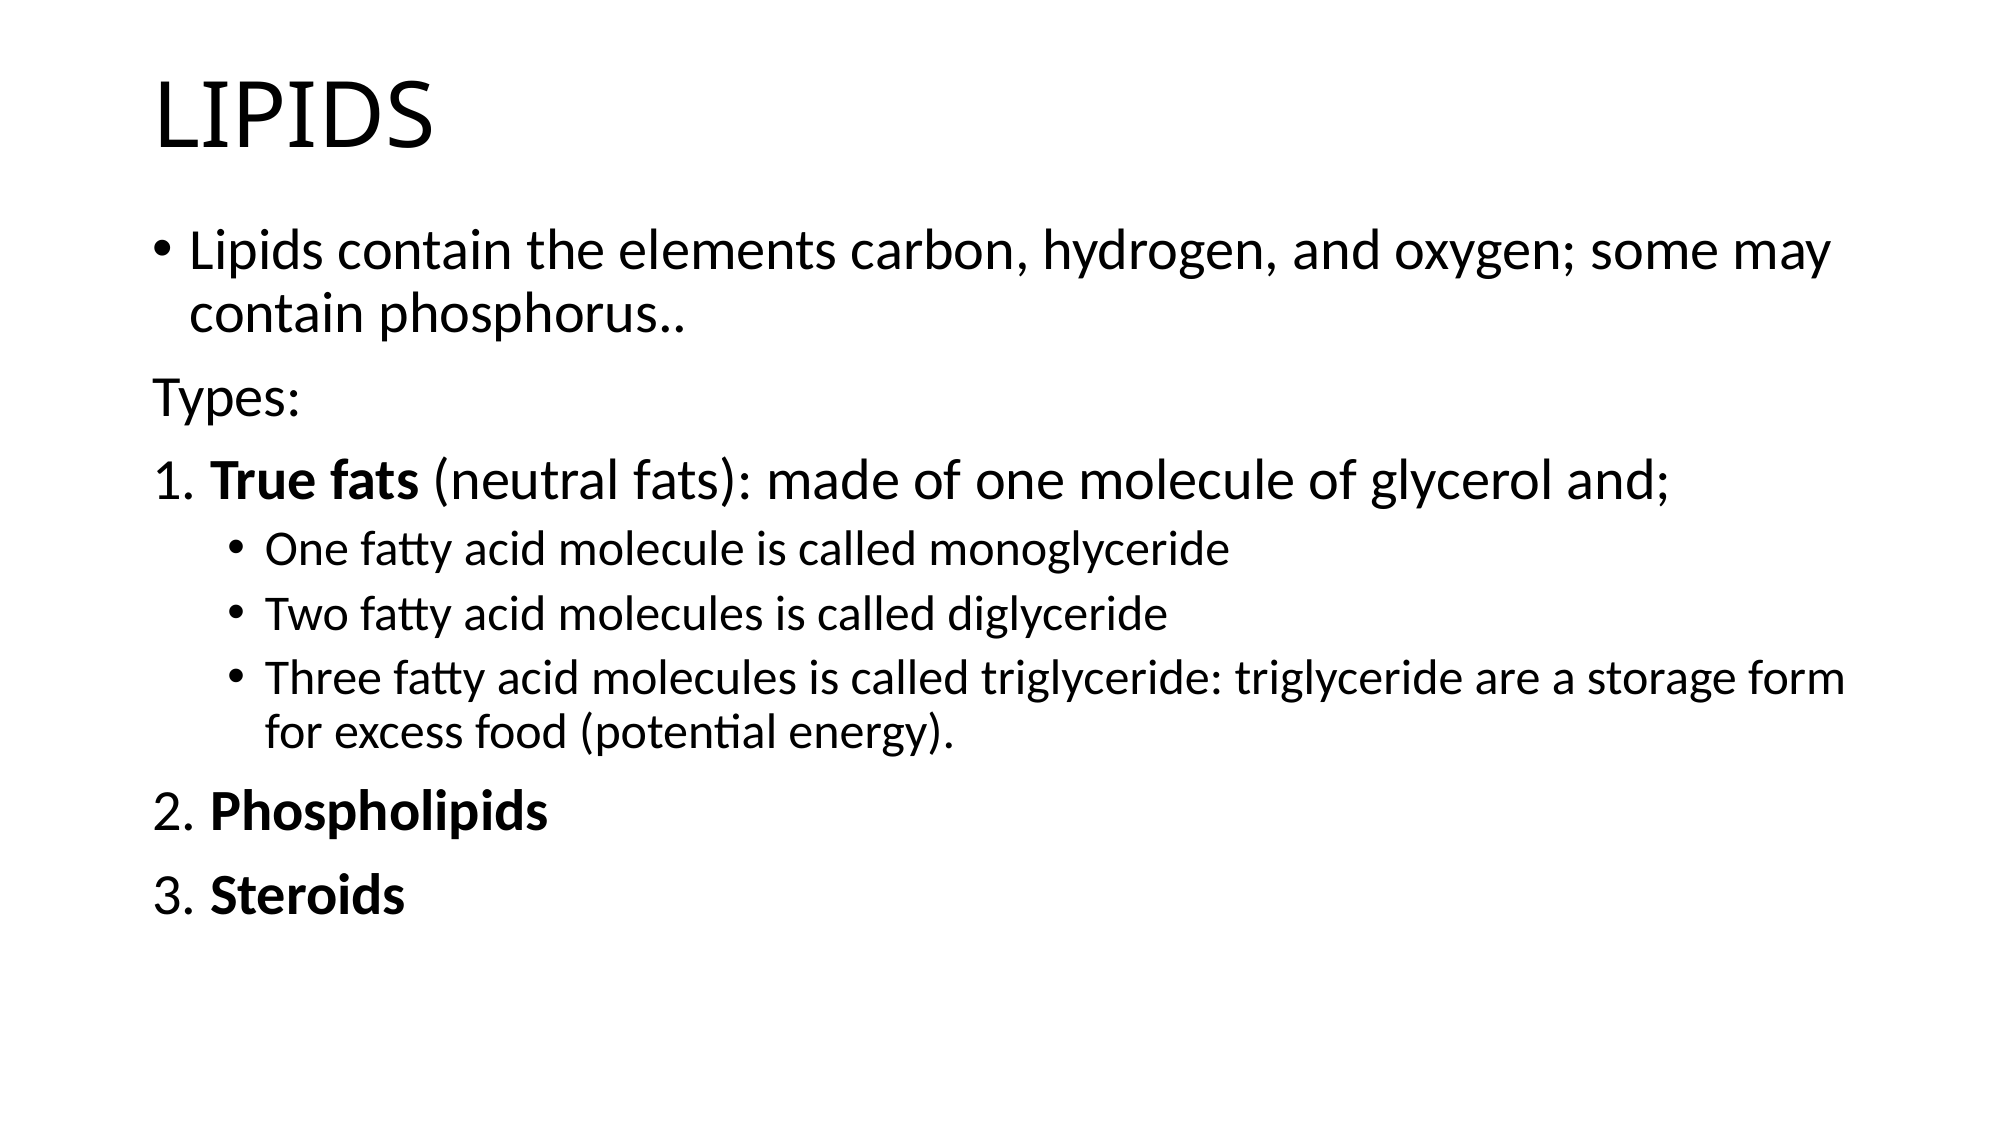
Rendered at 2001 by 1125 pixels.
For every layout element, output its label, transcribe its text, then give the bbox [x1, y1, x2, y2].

title LIPIDS [137, 59, 1863, 177]
list Lipids contain the elements carbon, hydrogen, and oxygen; some may contain phosphorus.. Types: 1. True fats (neutral fats): made of one molecule of glycerol and; One fatty acid molecule is called monoglyceride Two fatty acid molecules is called diglyceride Three fatty acid molecules is called triglyceride: triglyceride are a storage form for excess food (potential energy). 2. Phospholipids 3. Steroids [137, 211, 1863, 1037]
